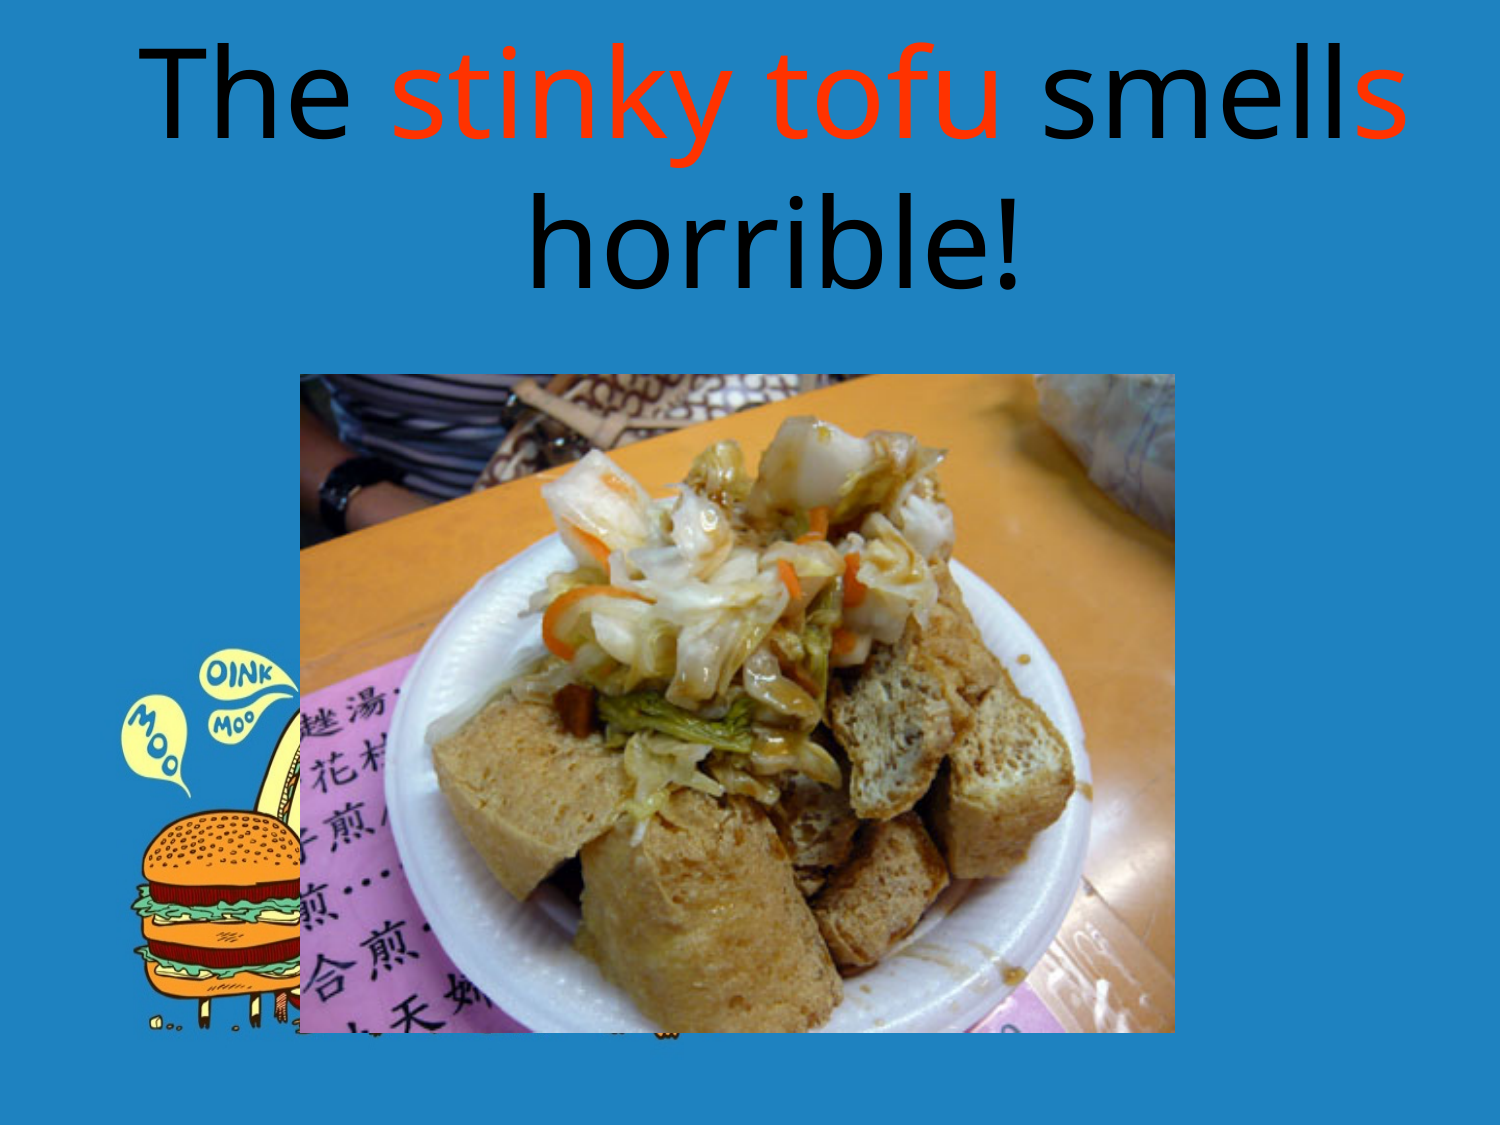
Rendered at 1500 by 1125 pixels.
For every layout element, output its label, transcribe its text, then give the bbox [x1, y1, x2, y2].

picture [0, 0, 1500, 1125]
text_box The stinky tofu smells horrible! [99, 70, 1450, 258]
